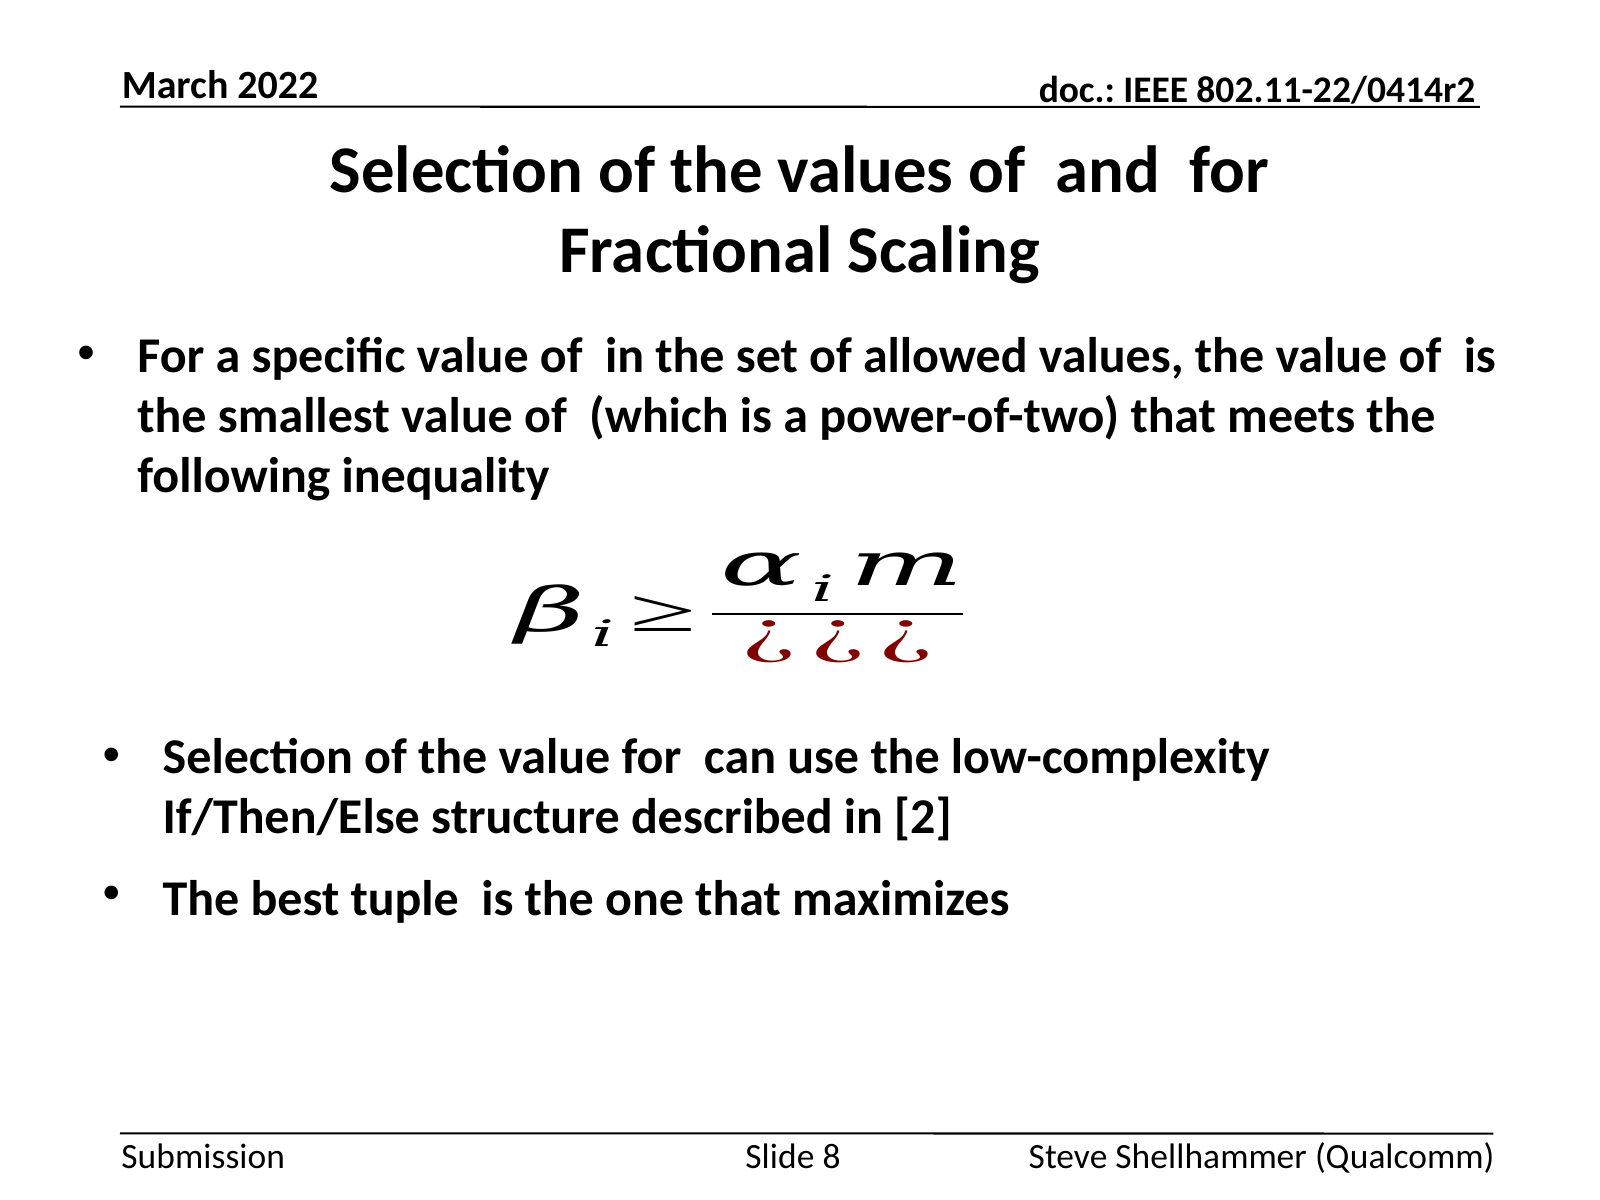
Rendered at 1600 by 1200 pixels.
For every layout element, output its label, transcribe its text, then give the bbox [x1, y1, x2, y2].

footer Steve Shellhammer (Qualcomm) [937, 1132, 1495, 1174]
slide_number Slide 8 [733, 1132, 854, 1197]
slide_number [121, 58, 451, 107]
